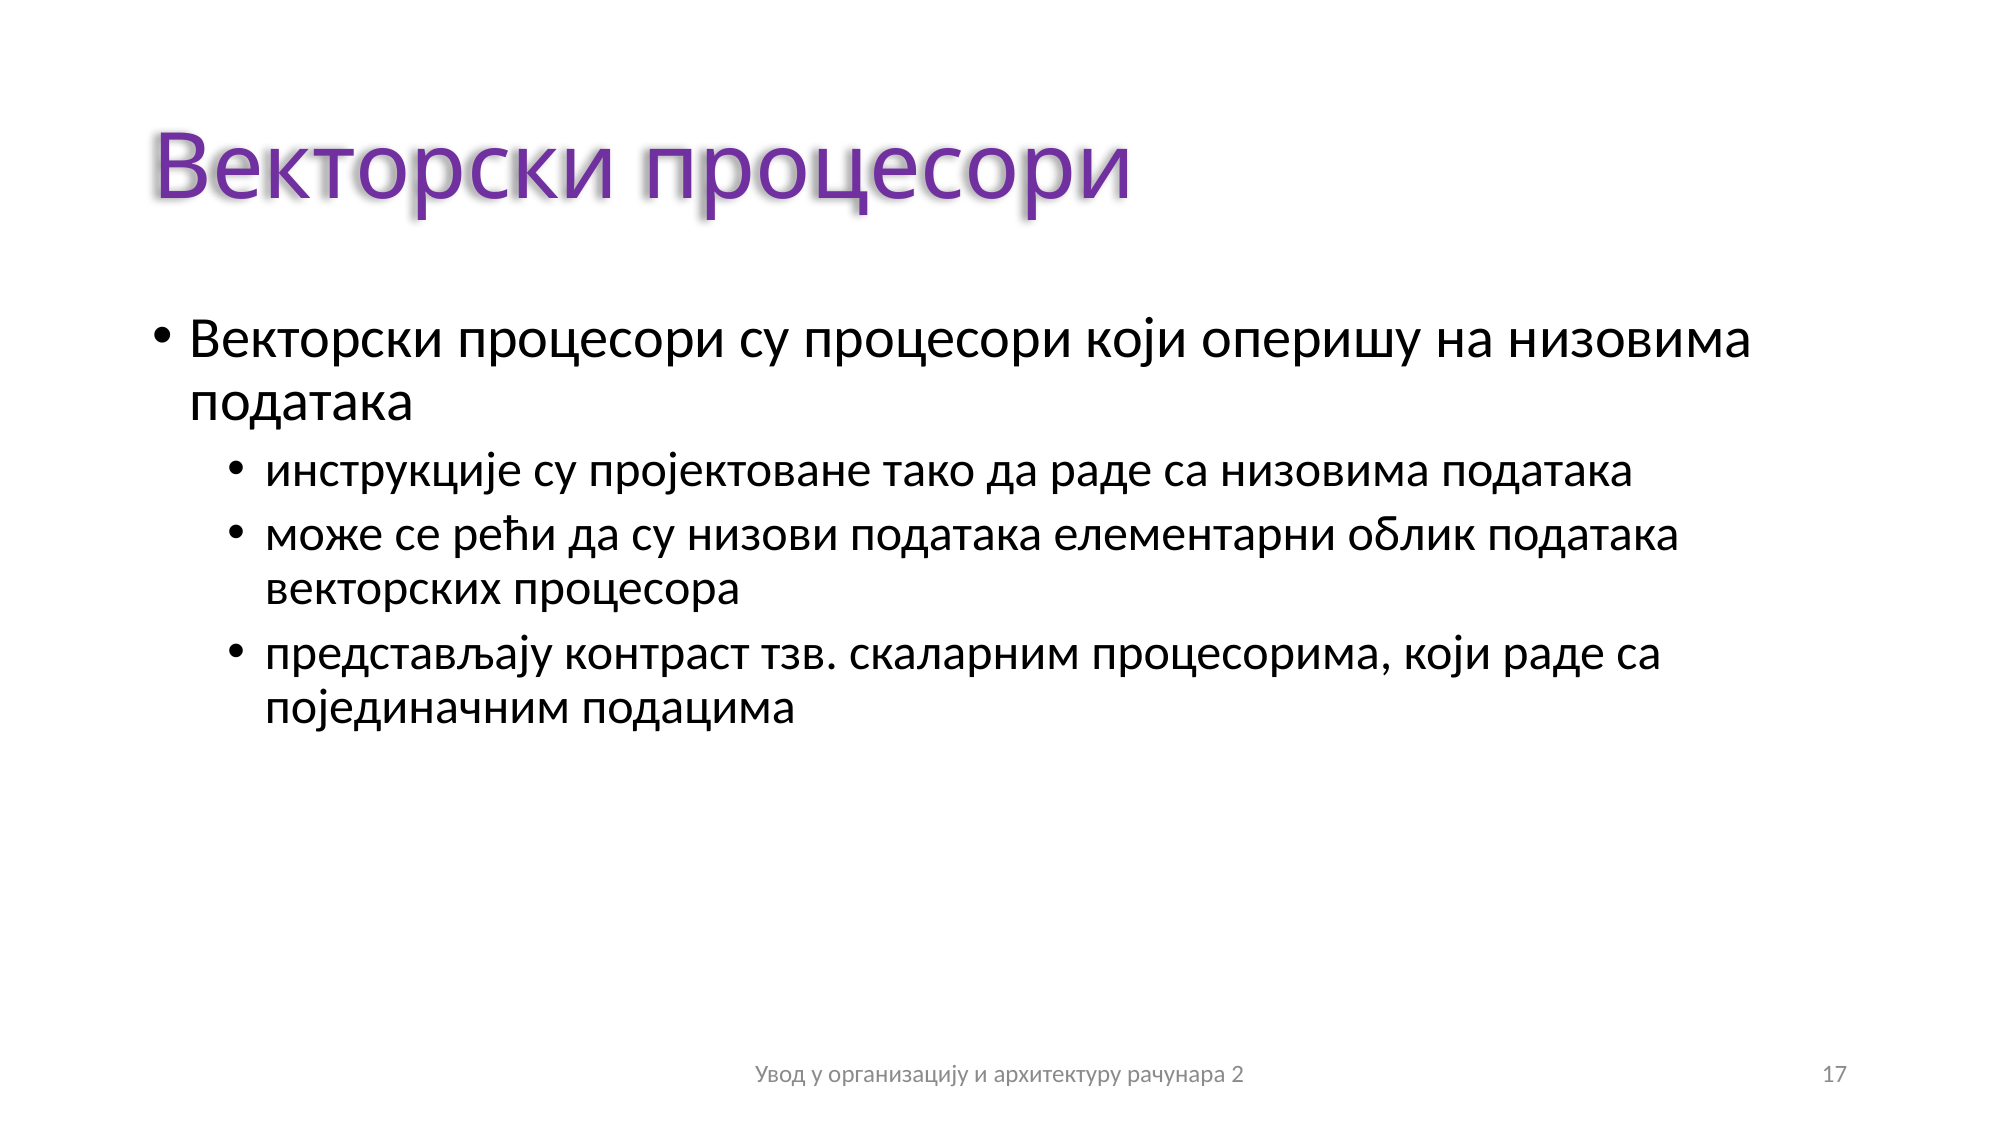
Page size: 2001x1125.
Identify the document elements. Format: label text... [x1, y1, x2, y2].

list Векторски процесори су процесори који оперишу на низовима података инструкције су пројектоване тако да раде са низовима података може се рећи да су низови података елементарни облик података векторских процесора представљају контраст тзв. скаларним процесорима, који раде са појединачним подацима [137, 299, 1863, 1014]
footer Увод у организацију и архитектуру рачунара 2 [662, 1042, 1338, 1103]
slide_number 17 [1412, 1042, 1863, 1103]
title Векторски процесори [137, 59, 1863, 278]
